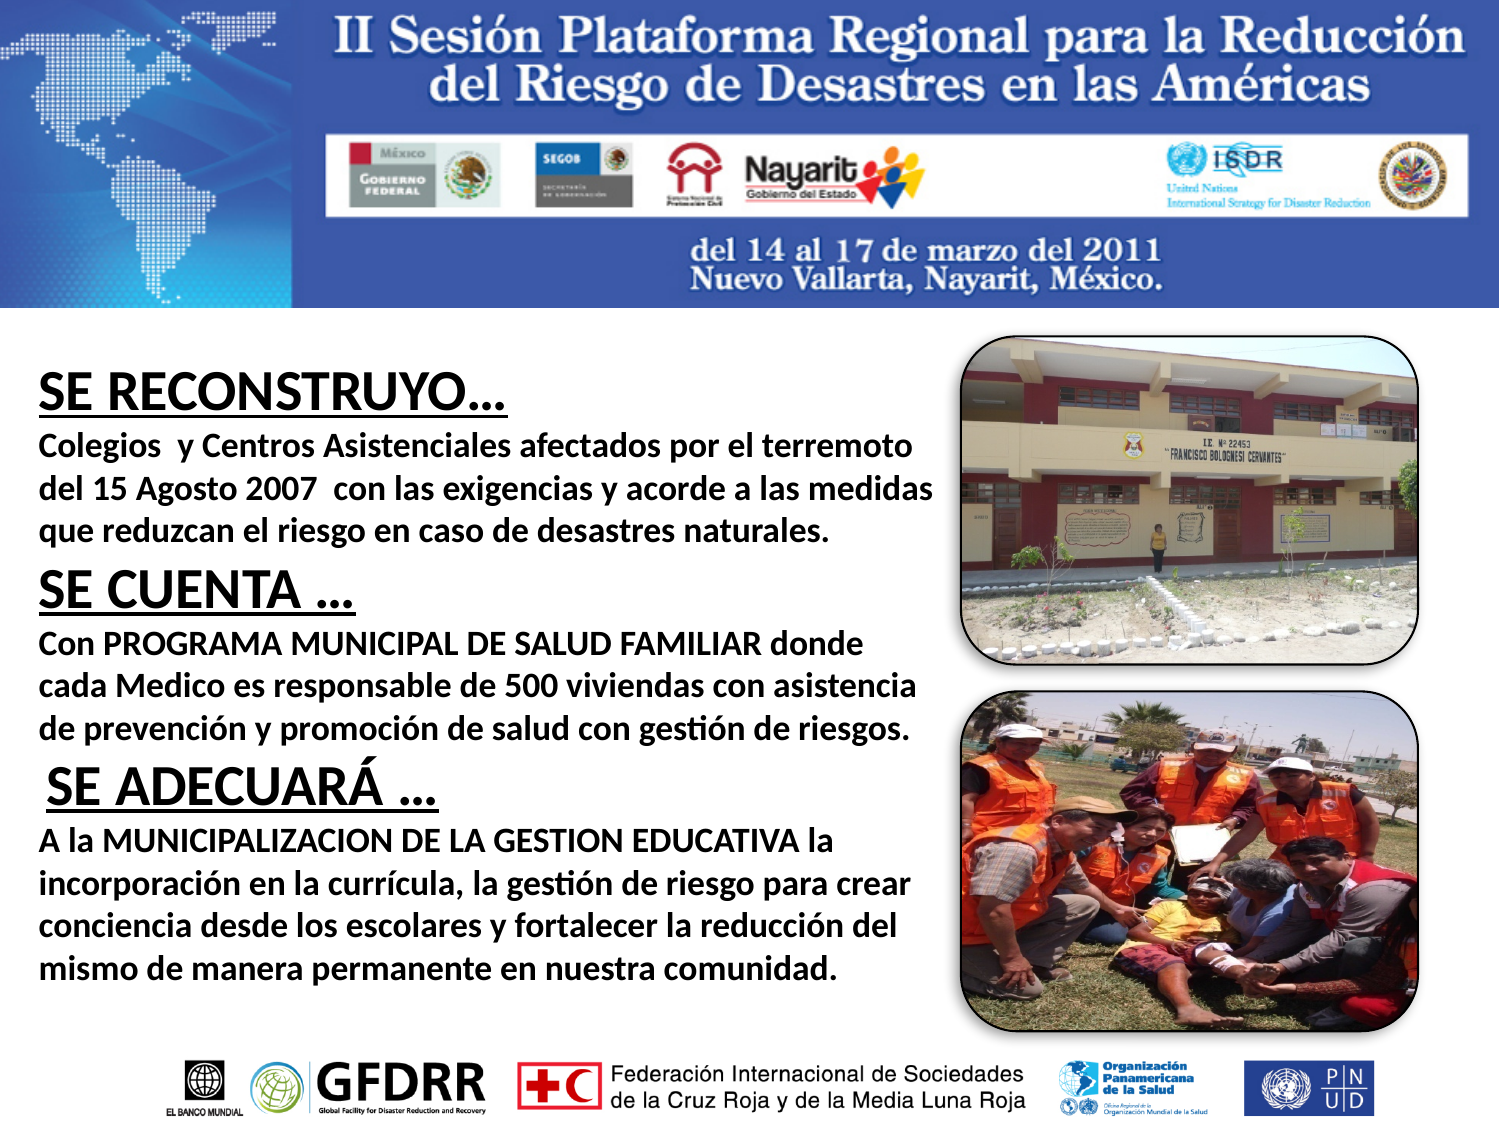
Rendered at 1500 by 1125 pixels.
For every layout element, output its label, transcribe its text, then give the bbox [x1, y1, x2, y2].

title SE RECONSTRUYO… Colegios y Centros Asistenciales afectados por el terremoto del 15 Agosto 2007 con las exigencias y acorde a las medidas que reduzcan el riesgo en caso de desastres naturales. SE CUENTA … Con PROGRAMA MUNICIPAL DE SALUD FAMILIAR donde cada Medico es responsable de 500 viviendas con asistencia de prevención y promoción de salud con gestión de riesgos. SE ADECUARÁ … A la MUNICIPALIZACION DE LA GESTION EDUCATIVA la incorporación en la currícula, la gestión de riesgo para crear conciencia desde los escolares y fortalecer la reducción del mismo de manera permanente en nuestra comunidad. [23, 339, 950, 1043]
picture [960, 691, 1419, 1032]
picture [960, 336, 1419, 665]
picture [128, 1048, 1404, 1125]
picture [0, 0, 1499, 308]
